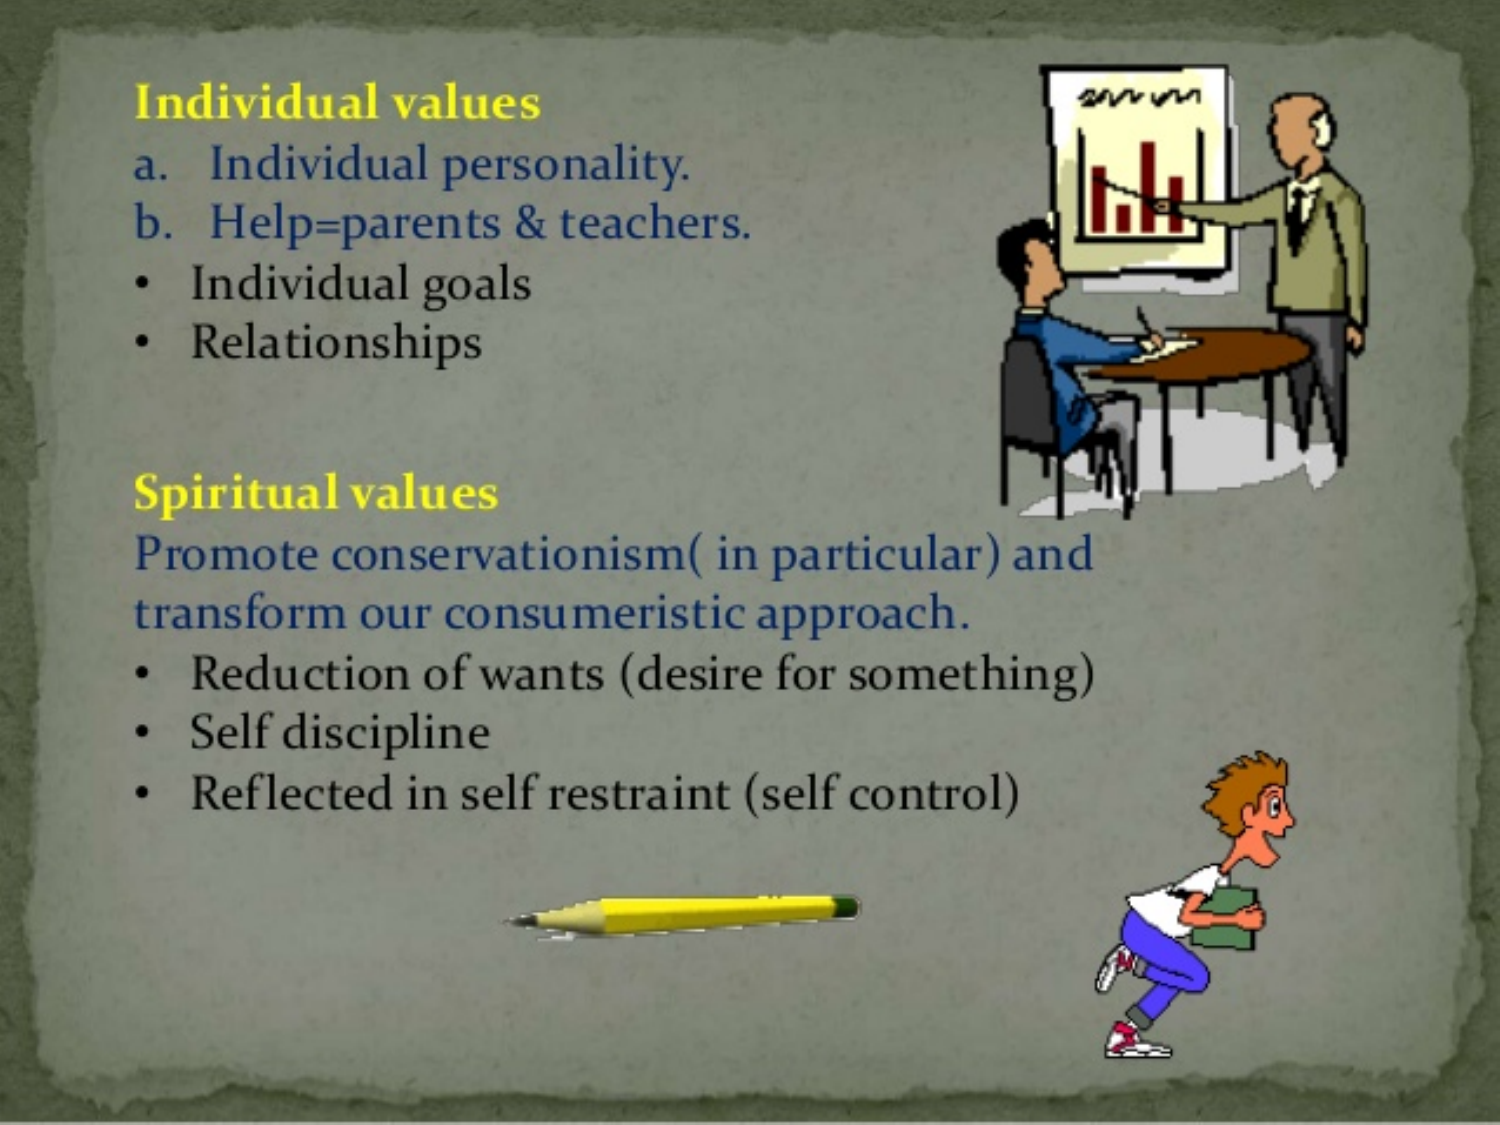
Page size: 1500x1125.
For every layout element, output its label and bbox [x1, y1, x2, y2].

list [0, 0, 1500, 1125]
